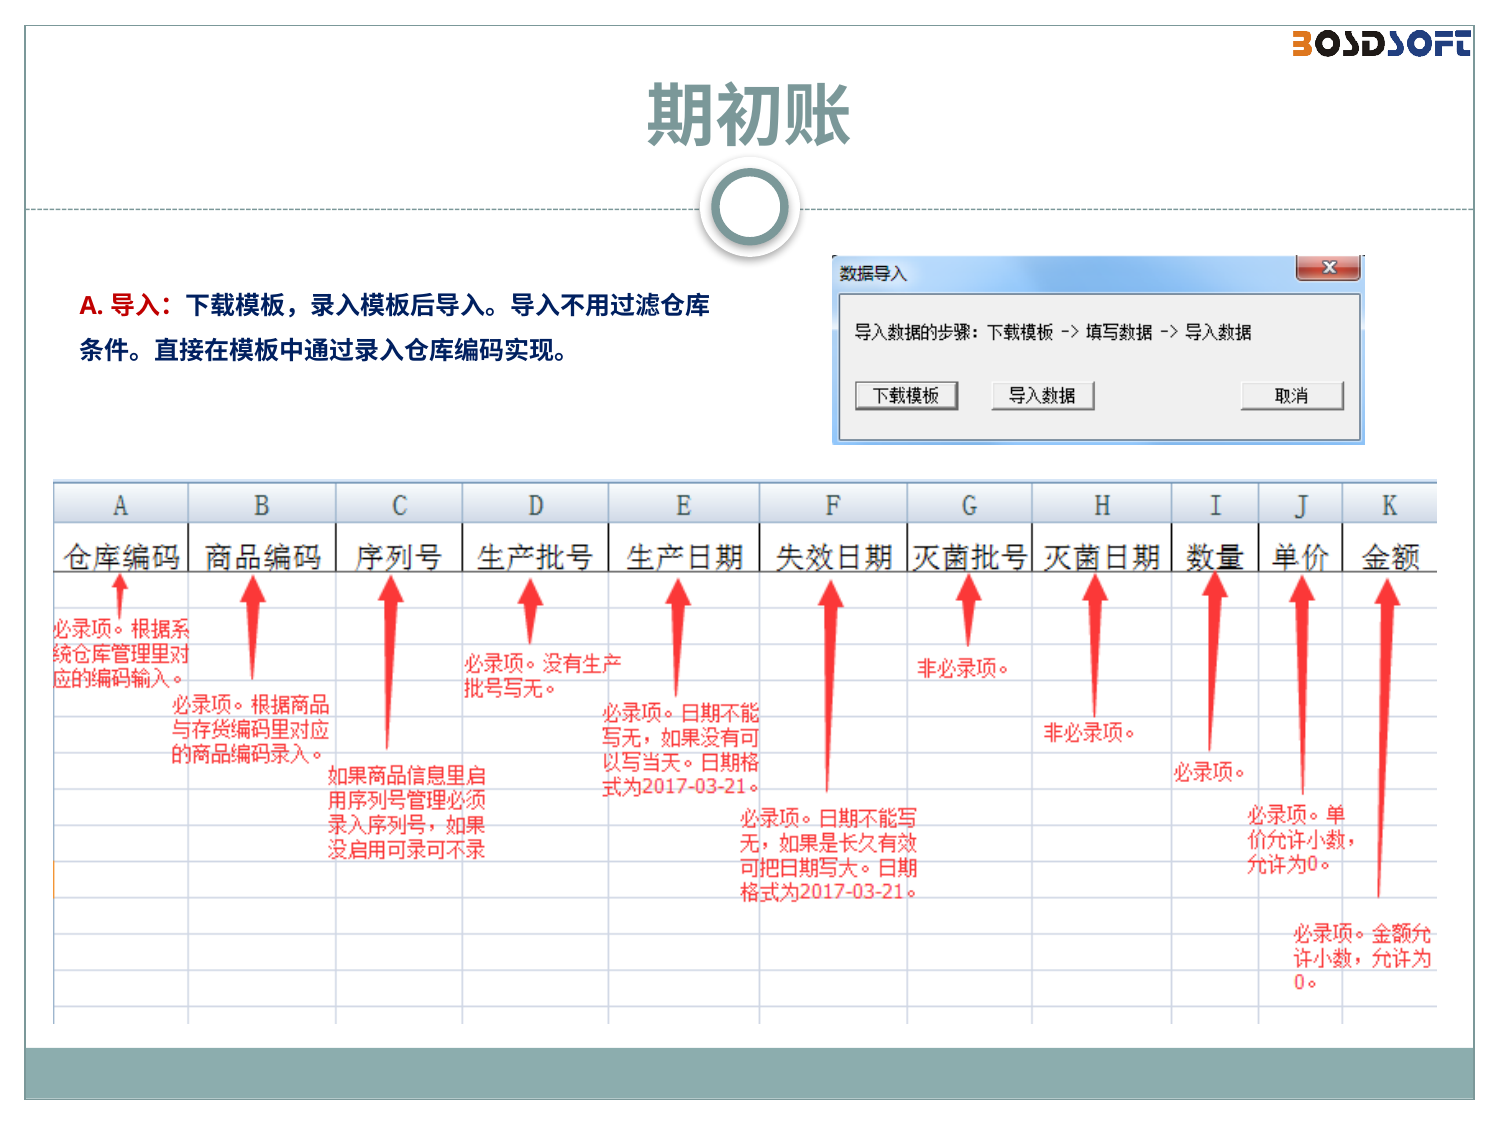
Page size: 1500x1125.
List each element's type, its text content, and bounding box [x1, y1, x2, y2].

title 期初账 [49, 37, 1450, 162]
picture [1293, 30, 1471, 57]
picture [832, 255, 1365, 446]
picture [52, 479, 1437, 1024]
text_box A.导入：下载模板，录入模板后导入。导入不用过滤仓库条件。直接在模板中通过录入仓库编码实现。 [64, 267, 739, 372]
